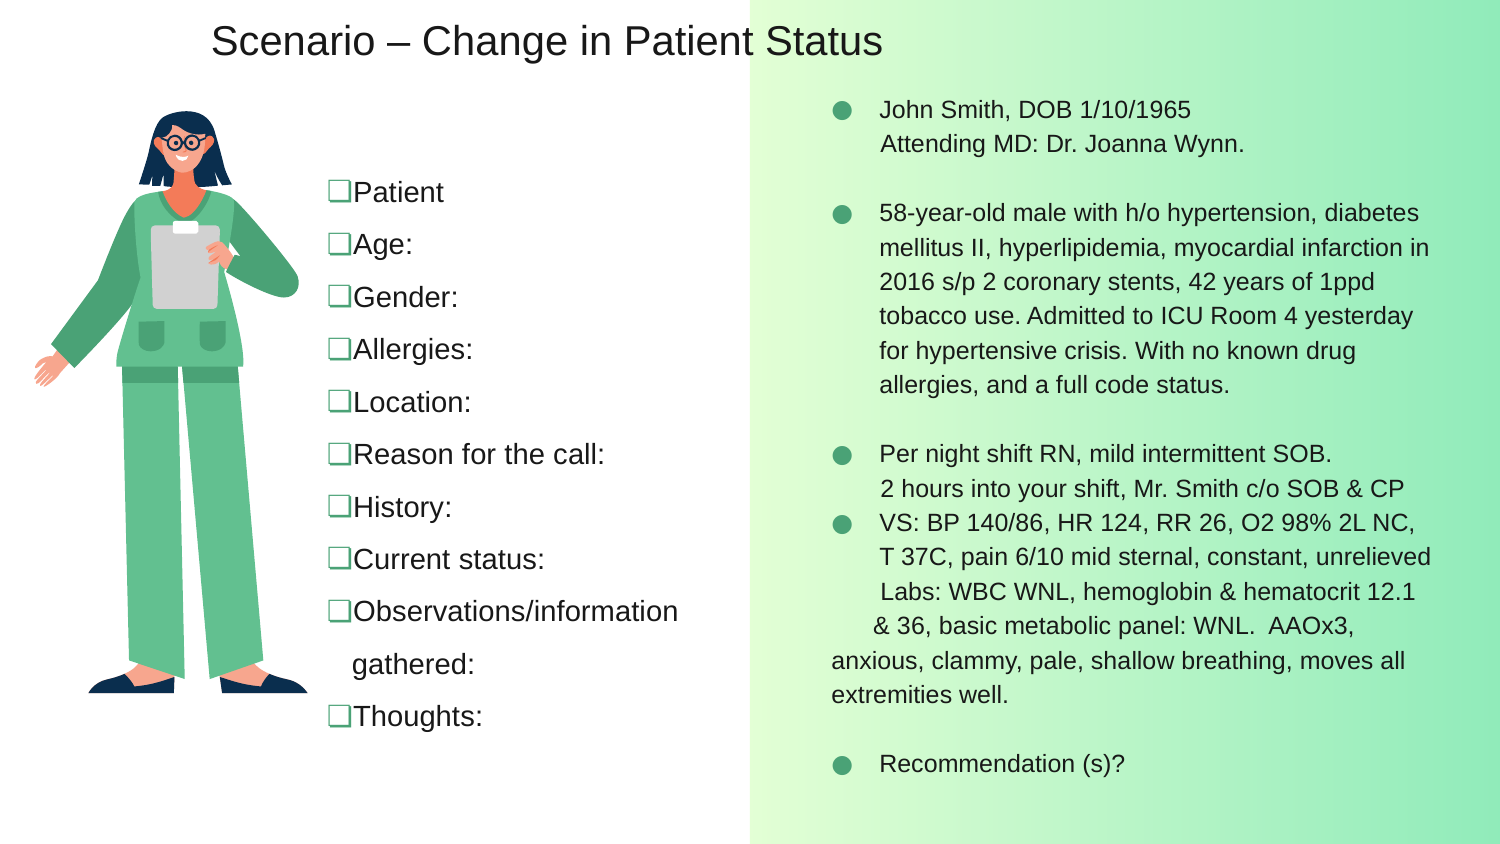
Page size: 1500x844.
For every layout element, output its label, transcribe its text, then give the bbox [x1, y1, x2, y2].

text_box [33, 110, 308, 694]
subtitle Patient Age: Gender: Allergies: Location: Reason for the call: History: Current status: Observations/information gathered: Thoughts: [307, 140, 711, 785]
list John Smith, DOB 1/10/1965 Attending MD: Dr. Joanna Wynn. 58-year-old male with h/o hypertension, diabetes mellitus II, hyperlipidemia, myocardial infarction in 2016 s/p 2 coronary stents, 42 years of 1ppd tobacco use. Admitted to ICU Room 4 yesterday for hypertensive crisis. With no known drug allergies, and a full code status. Per night shift RN, mild intermittent SOB. 2 hours into your shift, Mr. Smith c/o SOB & CP VS: BP 140/86, HR 124, RR 26, O2 98% 2L NC, T 37C, pain 6/10 mid sternal, constant, unrelieved Labs: WBC WNL, hemoglobin & hematocrit 12.1 & 36, basic metabolic panel: WNL. AAOx3, anxious, clammy, pale, shallow breathing, moves all extremities well. Recommendation (s)? [789, 83, 1450, 821]
title Scenario – Change in Patient Status [33, 16, 1061, 63]
